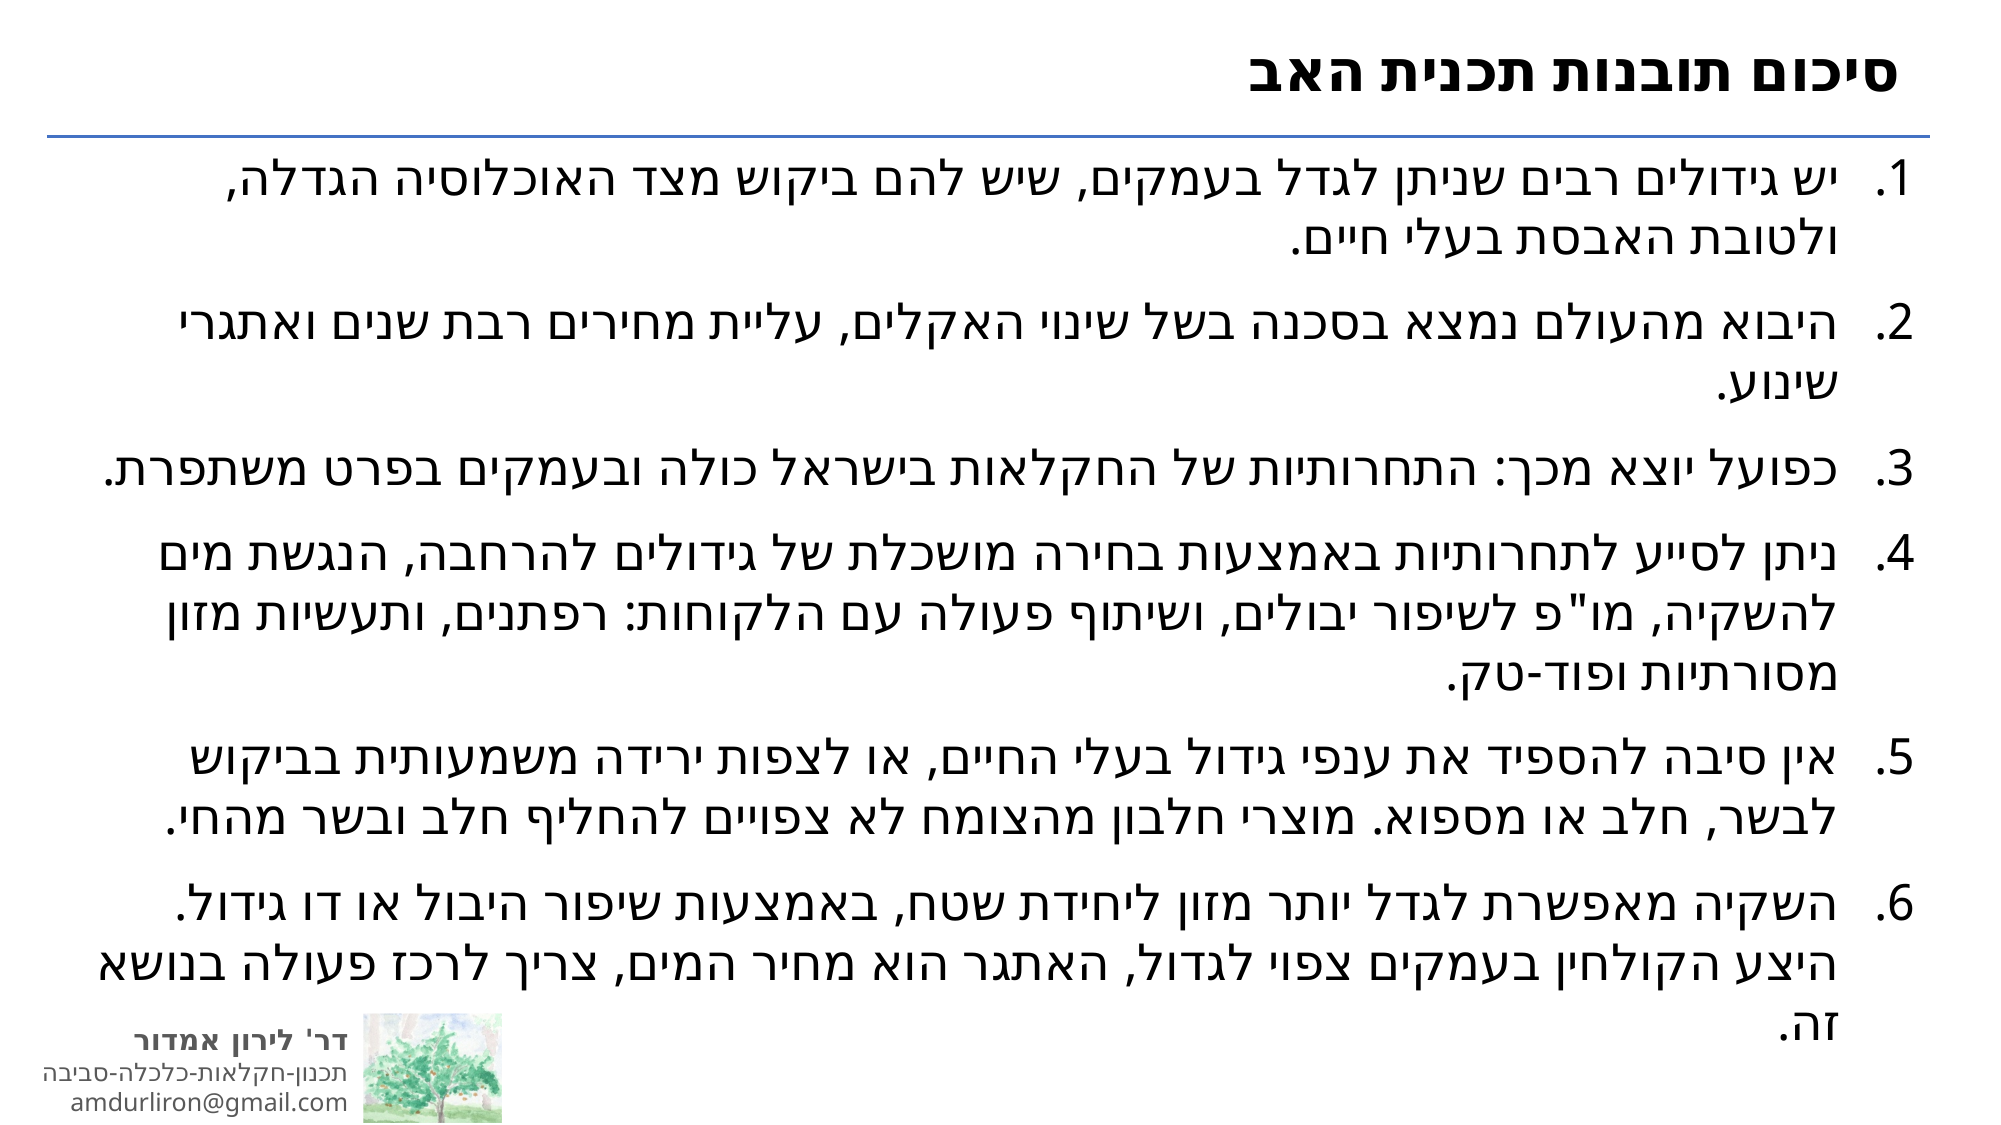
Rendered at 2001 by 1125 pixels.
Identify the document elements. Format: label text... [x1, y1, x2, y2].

text_box יש גידולים רבים שניתן לגדל בעמקים, שיש להם ביקוש מצד האוכלוסיה הגדלה, ולטובת האבסת בעלי חיים. היבוא מהעולם נמצא בסכנה בשל שינוי האקלים, עליית מחירים רבת שנים ואתגרי שינוע. כפועל יוצא מכך: התחרותיות של החקלאות בישראל כולה ובעמקים בפרט משתפרת. ניתן לסייע לתחרותיות באמצעות בחירה מושכלת של גידולים להרחבה, הנגשת מים להשקיה, מו"פ לשיפור יבולים, ושיתוף פעולה עם הלקוחות: רפתנים, ותעשיות מזון מסורתיות ופוד-טק. אין סיבה להספיד את ענפי גידול בעלי החיים, או לצפות ירידה משמעותית בביקוש לבשר, חלב או מספוא. מוצרי חלבון מהצומח לא צפויים להחליף חלב ובשר מהחי. השקיה מאפשרת לגדל יותר מזון ליחידת שטח, באמצעות שיפור היבול או דו גידול. היצע הקולחין בעמקים צפוי לגדול, האתגר הוא מחיר המים, צריך לרכז פעולה בנושא זה. [60, 137, 1931, 1058]
text_box סיכום תובנות תכנית האב [795, 25, 1916, 111]
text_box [19, 1013, 502, 1125]
